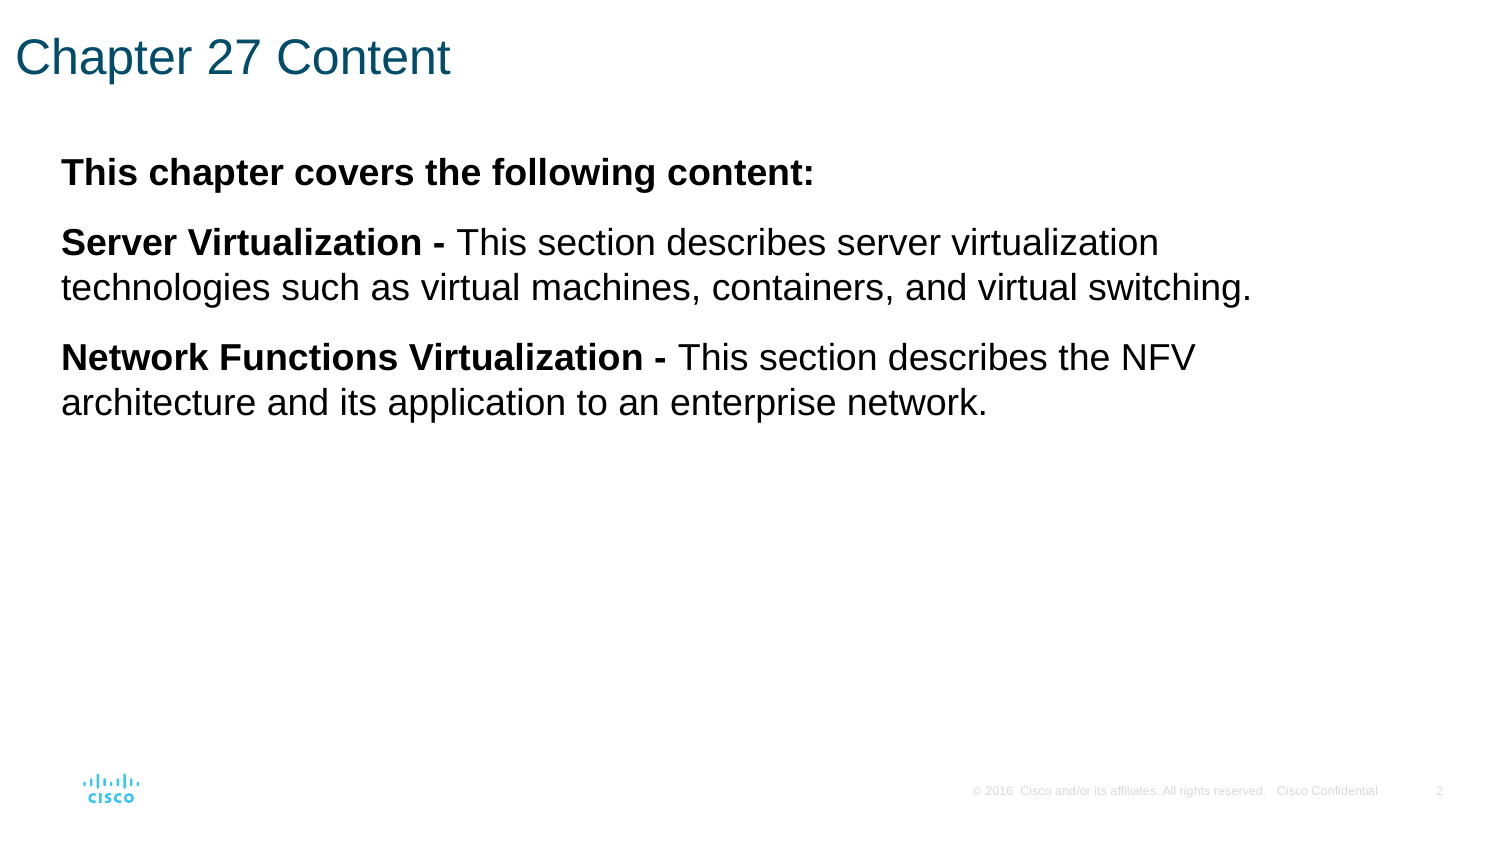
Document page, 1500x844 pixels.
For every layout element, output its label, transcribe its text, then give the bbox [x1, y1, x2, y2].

list This chapter covers the following content: Server Virtualization - This section describes server virtualization technologies such as virtual machines, containers, and virtual switching. Network Functions Virtualization - This section describes the NFV architecture and its application to an enterprise network. [46, 140, 1329, 547]
title Chapter 27 Content [0, 0, 1369, 121]
